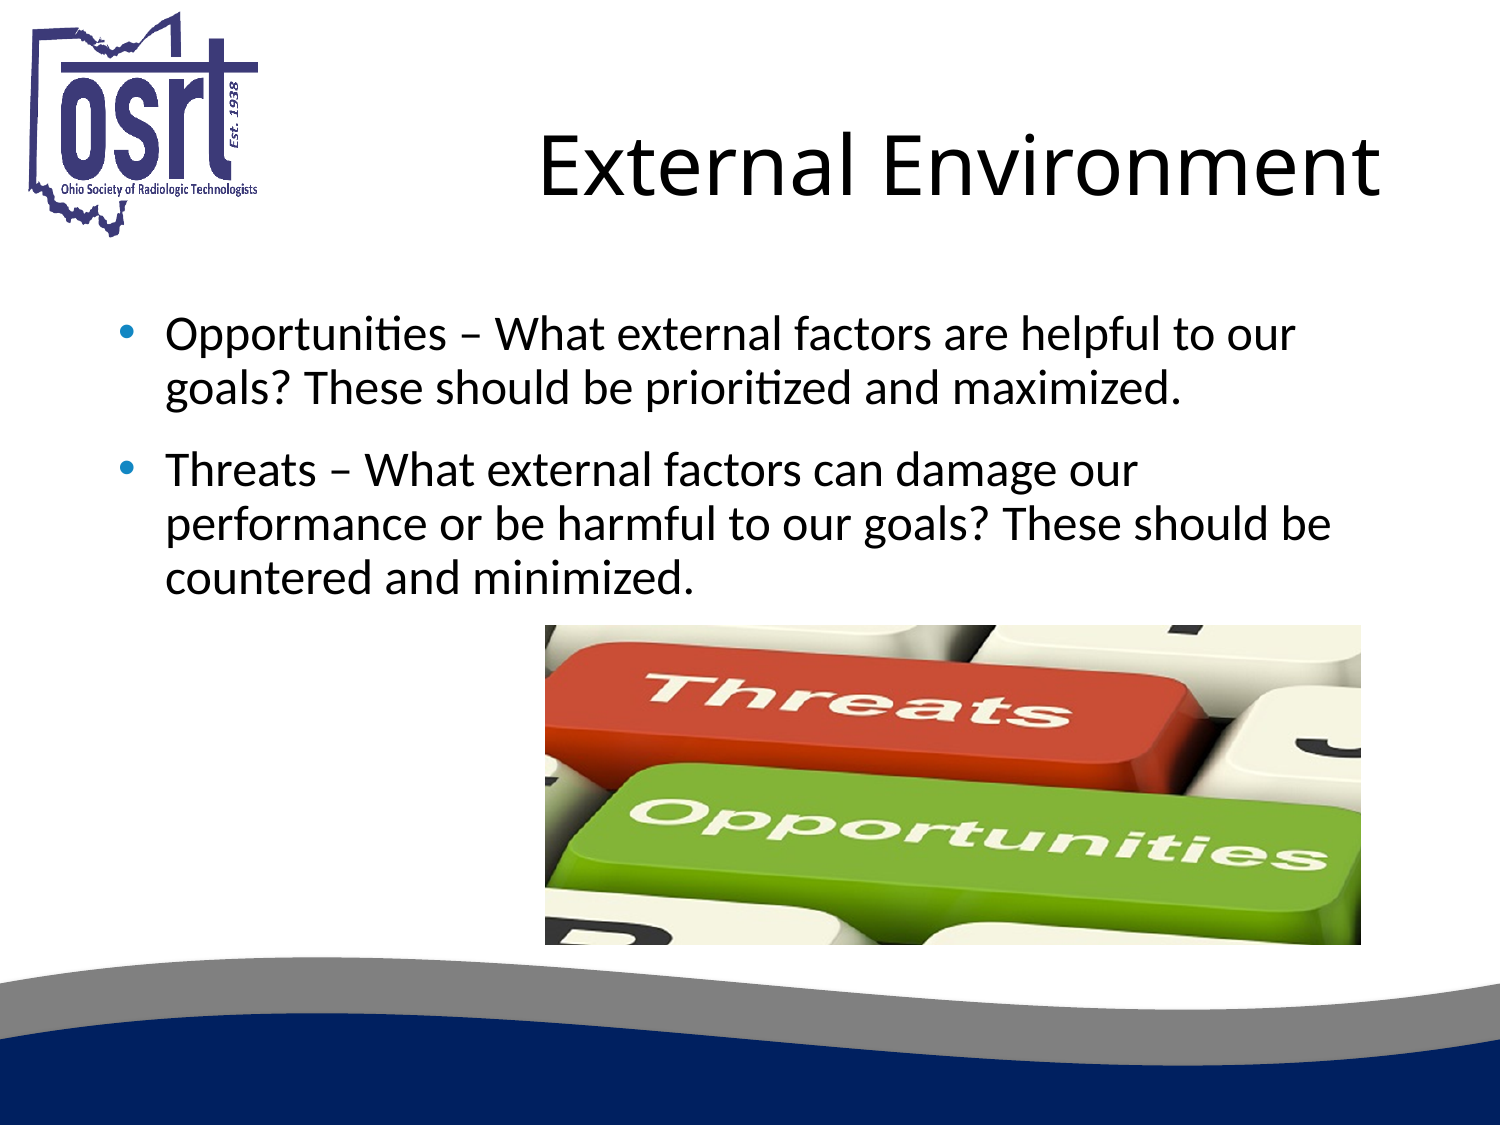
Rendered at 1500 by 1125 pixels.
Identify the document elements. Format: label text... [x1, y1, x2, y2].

list Opportunities – What external factors are helpful to our goals? These should be prioritized and maximized. Threats – What external factors can damage our performance or be harmful to our goals? These should be countered and minimized. [103, 299, 1397, 1014]
title External Environment [327, 59, 1397, 278]
picture [544, 625, 1361, 945]
picture [0, 3, 289, 253]
